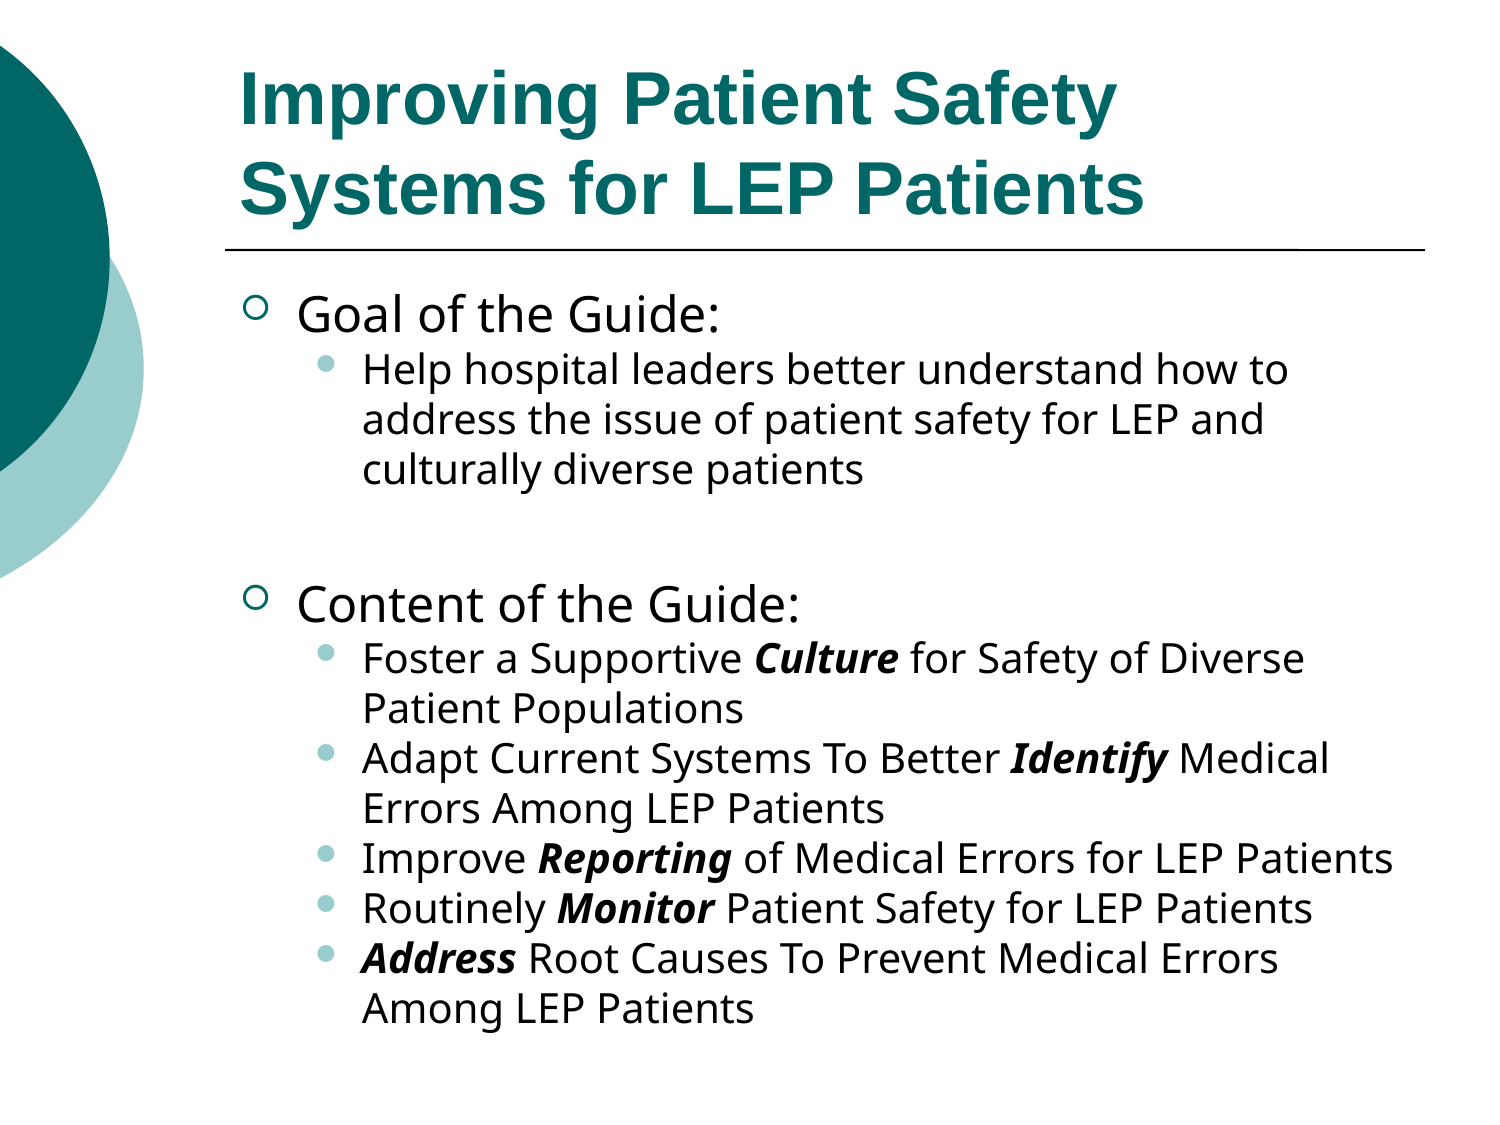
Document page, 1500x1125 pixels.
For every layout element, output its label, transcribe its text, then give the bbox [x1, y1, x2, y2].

title Improving Patient Safety Systems for LEP Patients [224, 49, 1425, 238]
list Goal of the Guide: Help hospital leaders better understand how to address the issue of patient safety for LEP and culturally diverse patients Content of the Guide: Foster a Supportive Culture for Safety of Diverse Patient Populations Adapt Current Systems To Better Identify Medical Errors Among LEP Patients Improve Reporting of Medical Errors for LEP Patients Routinely Monitor Patient Safety for LEP Patients Address Root Causes To Prevent Medical Errors Among LEP Patients [224, 274, 1425, 1088]
